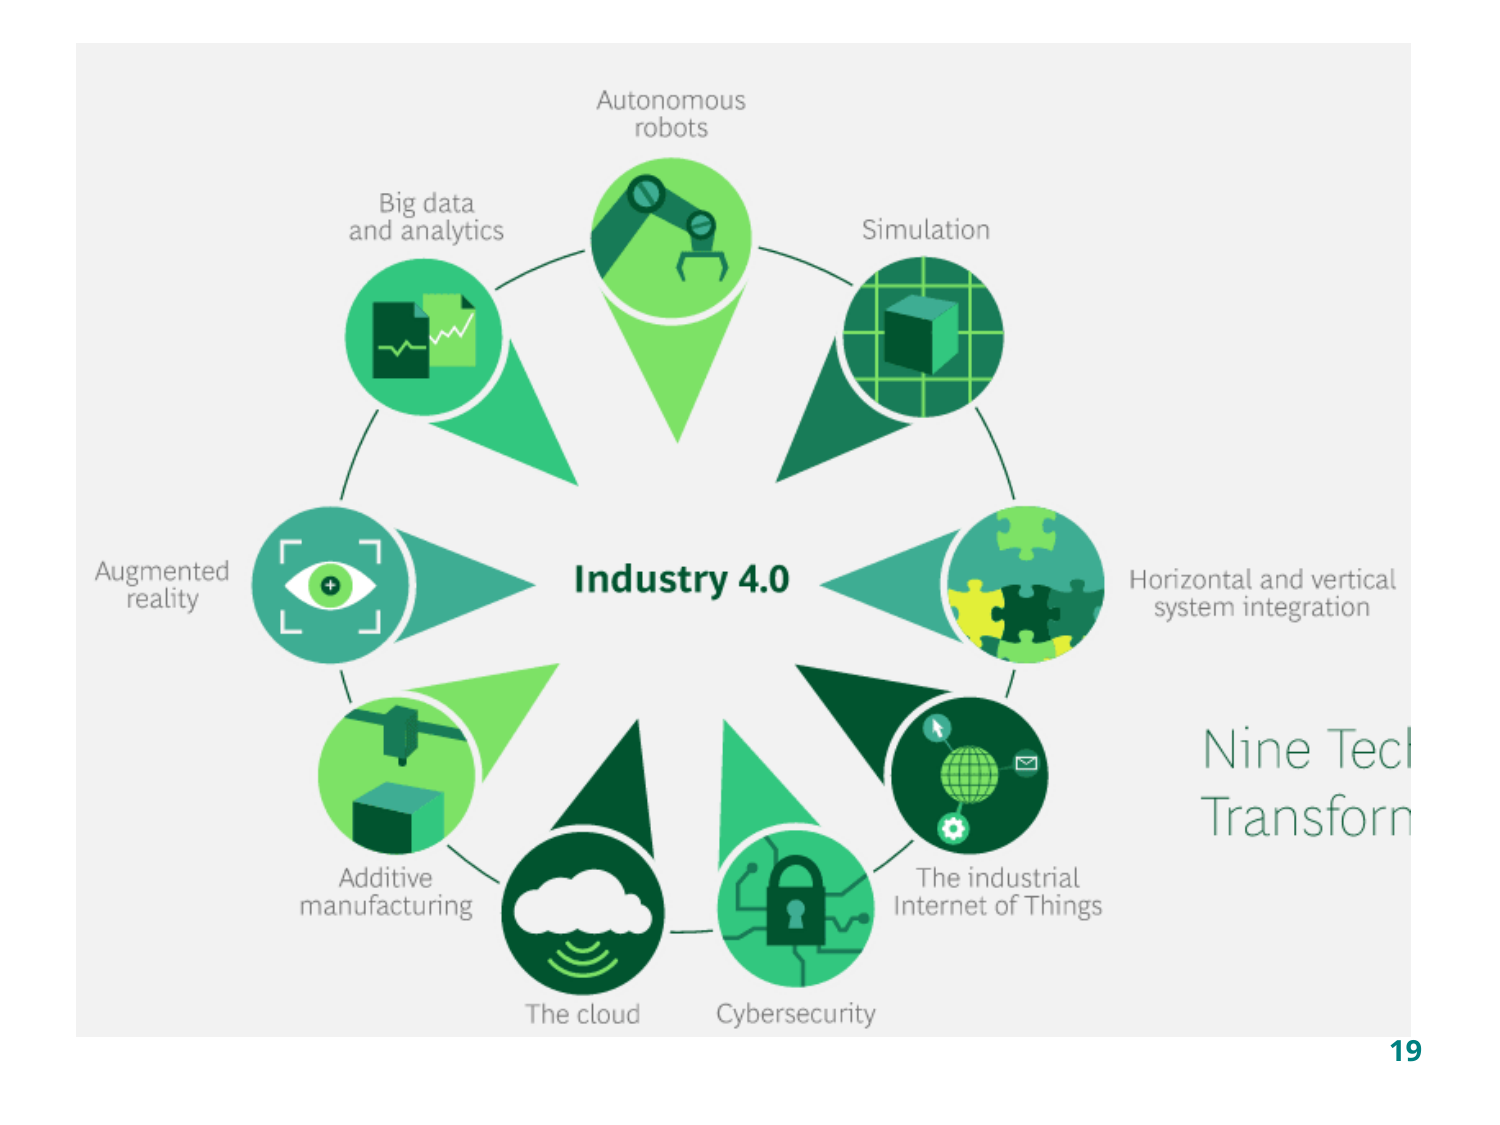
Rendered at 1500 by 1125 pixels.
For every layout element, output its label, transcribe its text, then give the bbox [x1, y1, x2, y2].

slide_number 19 [1249, 1024, 1438, 1101]
picture [76, 43, 1411, 1037]
